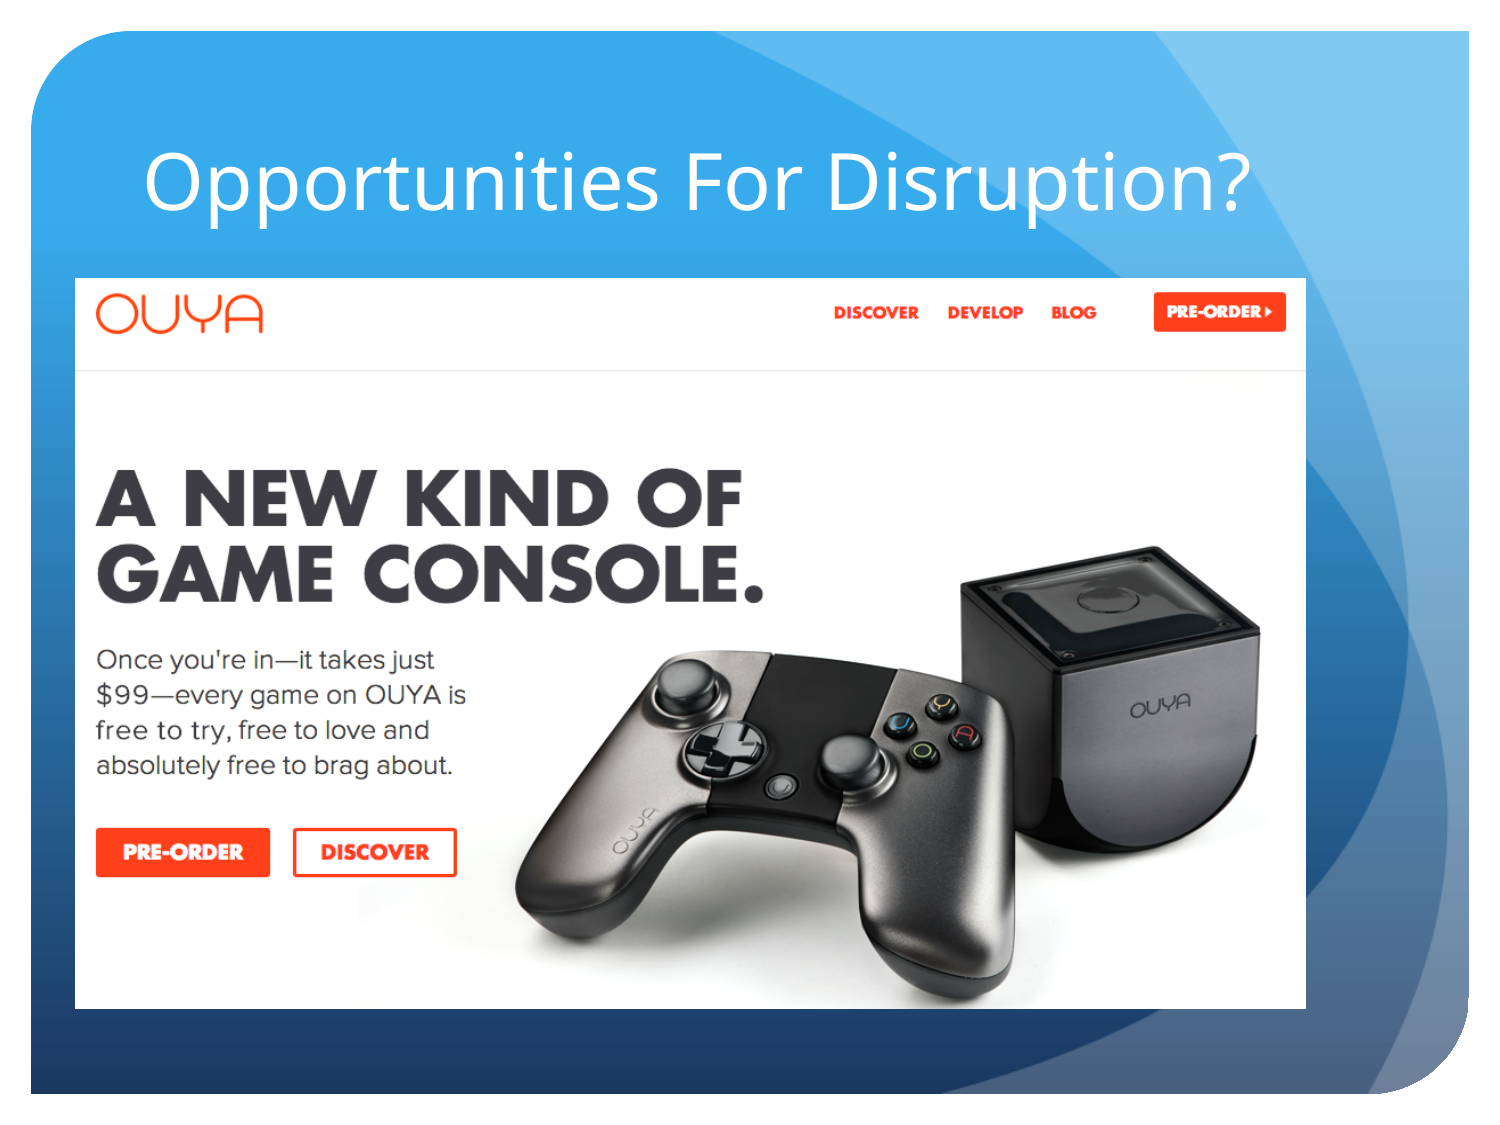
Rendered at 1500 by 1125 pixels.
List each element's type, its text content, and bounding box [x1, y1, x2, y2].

title Opportunities For Disruption? [127, 62, 1372, 234]
picture [24, 30, 1473, 1094]
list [74, 278, 1307, 1010]
